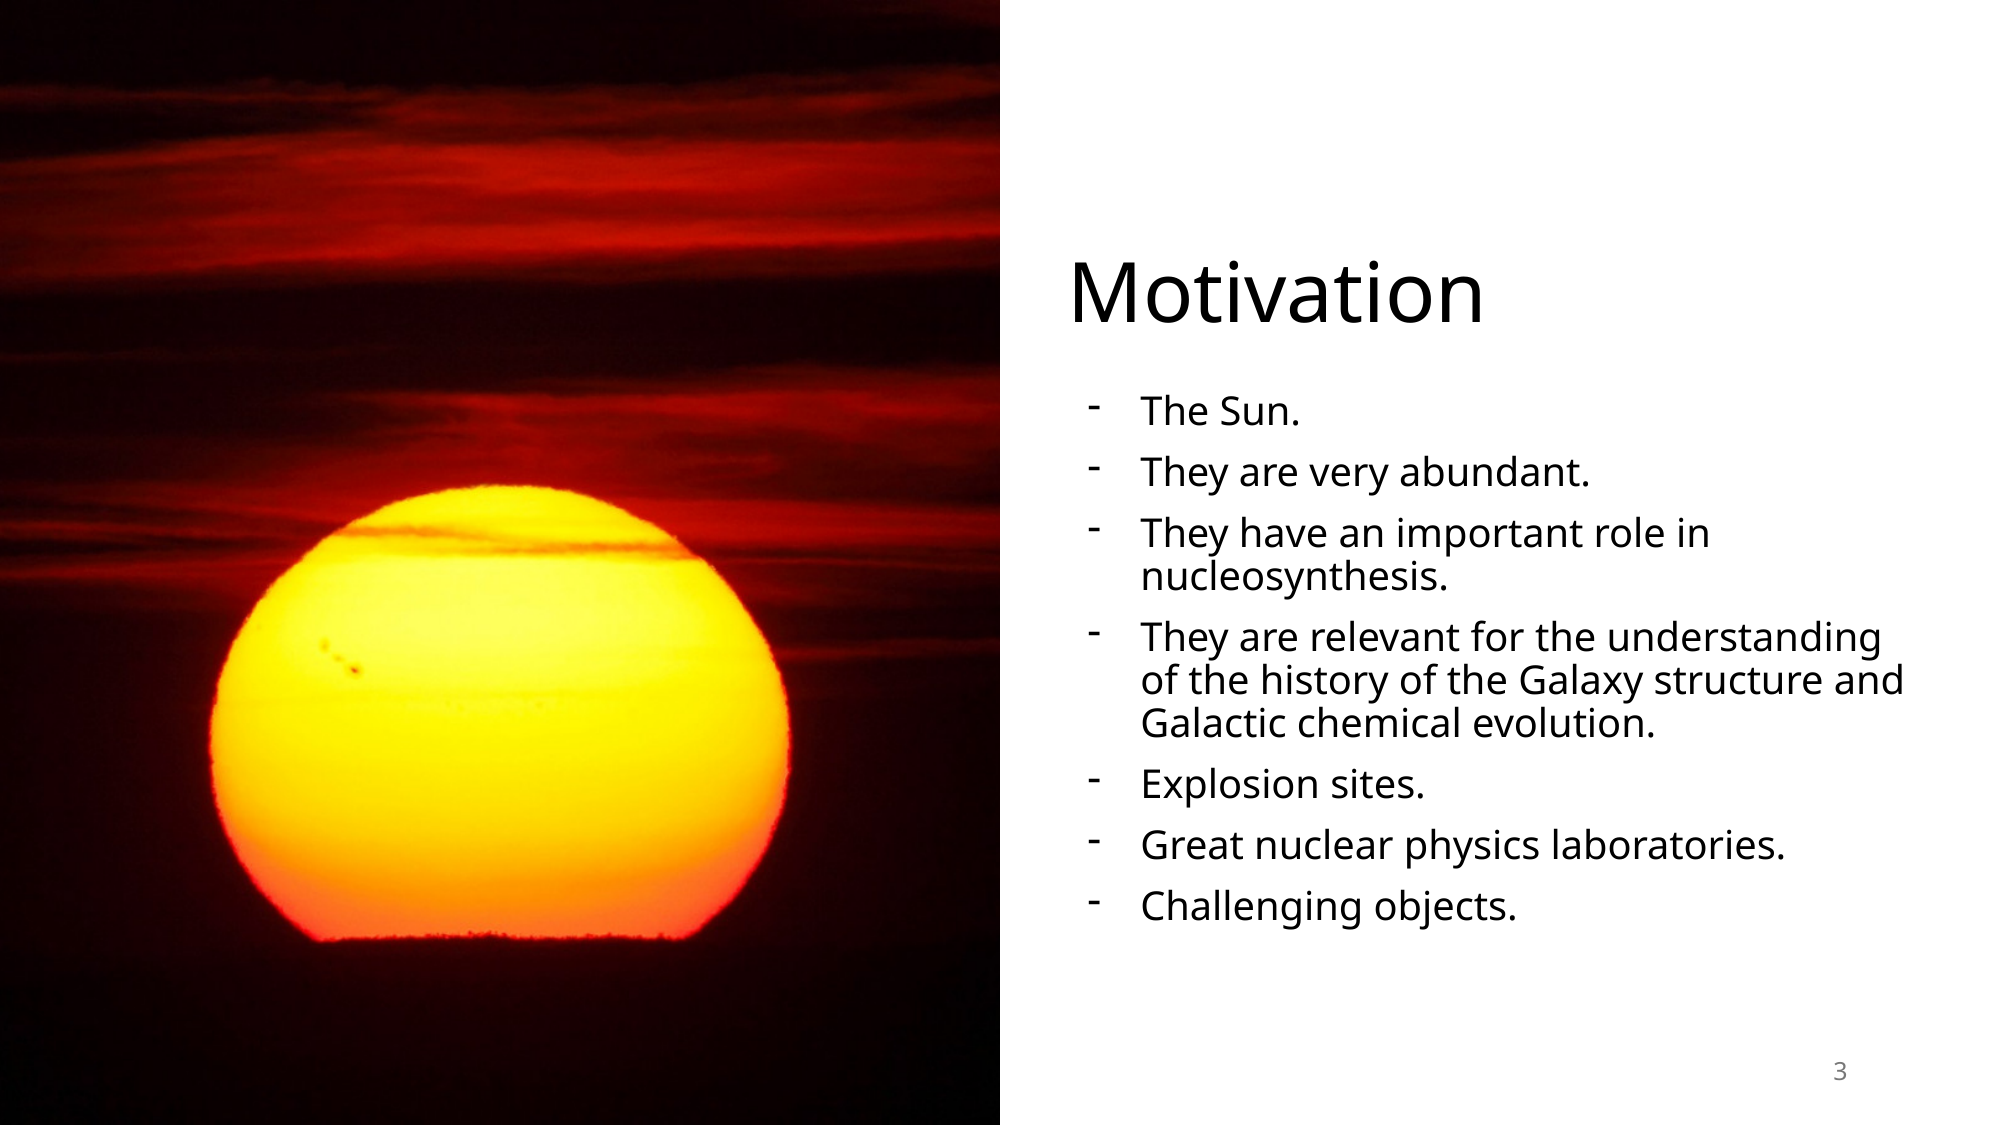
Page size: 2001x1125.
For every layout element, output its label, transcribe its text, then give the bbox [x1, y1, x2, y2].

slide_number 3 [1412, 1042, 1863, 1103]
title Motivation [1052, 80, 1921, 348]
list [0, 0, 1001, 1125]
list The Sun. They are very abundant. They have an important role in nucleosynthesis. They are relevant for the understanding of the history of the Galaxy structure and Galactic chemical evolution. Explosion sites. Great nuclear physics laboratories. Challenging objects. [1072, 383, 1921, 948]
